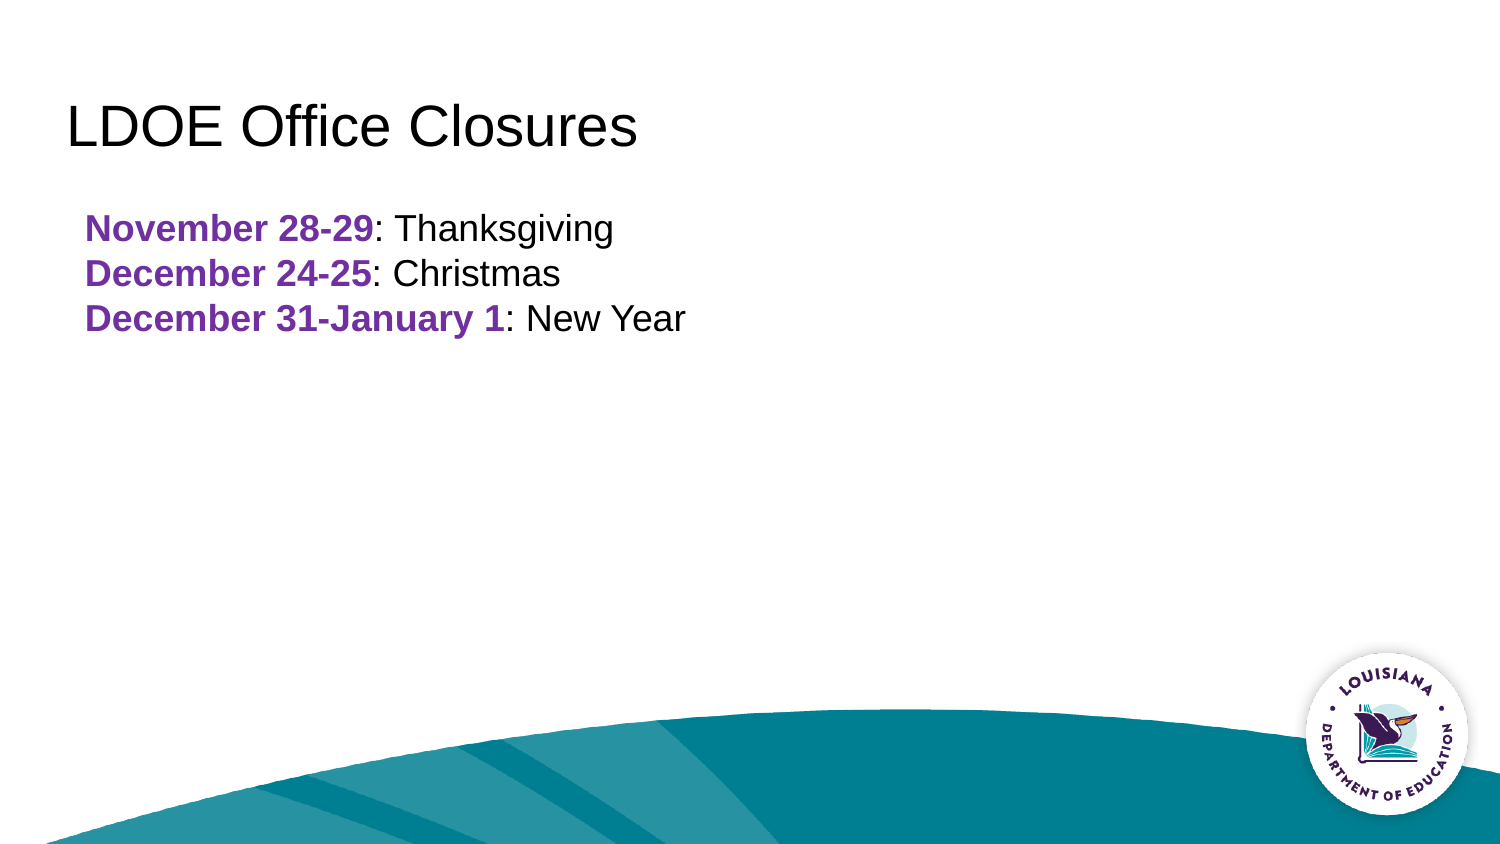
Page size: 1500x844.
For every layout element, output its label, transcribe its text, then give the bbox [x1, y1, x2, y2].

list November 28-29: Thanksgiving December 24-25: Christmas December 31-January 1: New Year [51, 189, 1449, 712]
picture [0, 642, 1500, 844]
title LDOE Office Closures [51, 72, 1449, 167]
